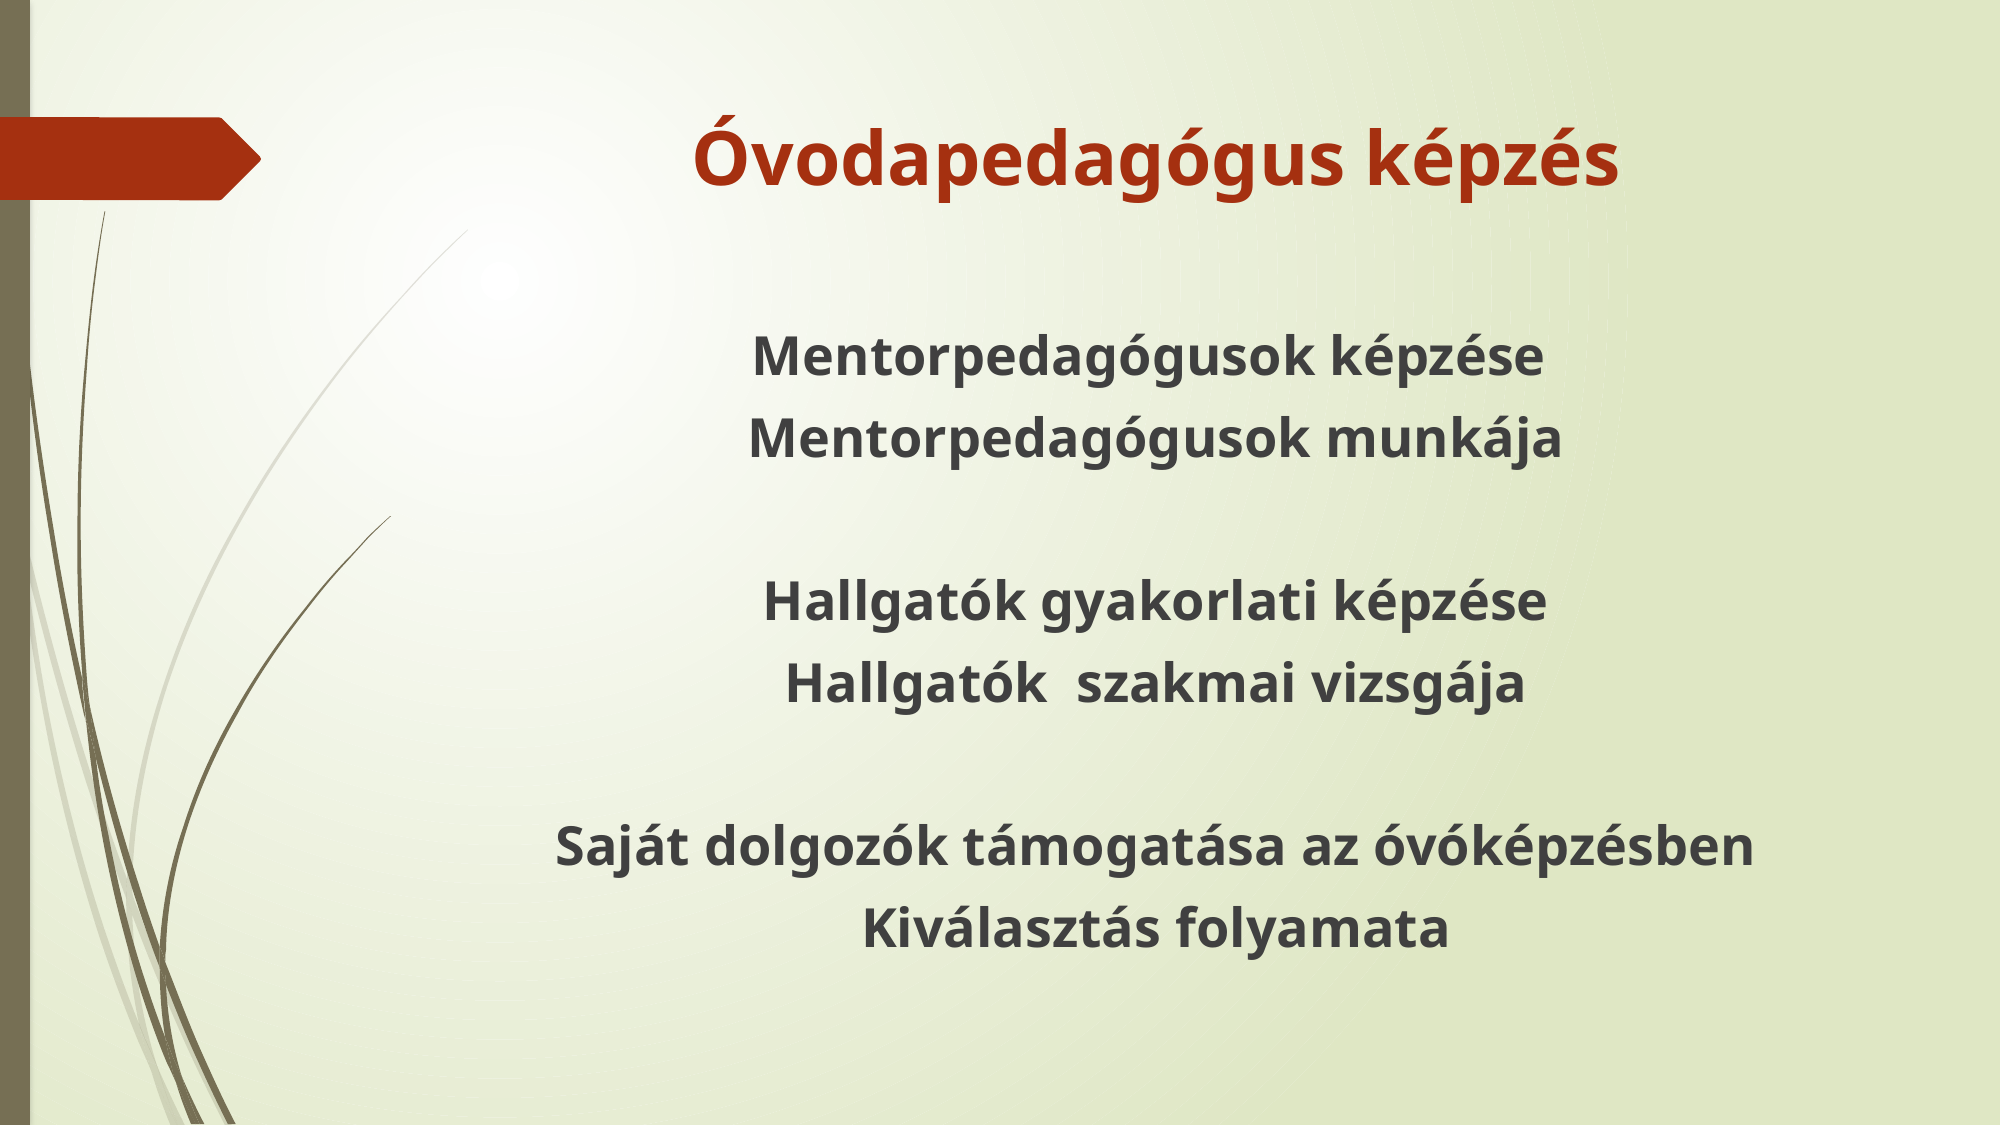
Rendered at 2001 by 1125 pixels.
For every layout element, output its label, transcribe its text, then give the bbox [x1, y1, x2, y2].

list Mentorpedagógusok képzése Mentorpedagógusok munkája Hallgatók gyakorlati képzése Hallgatók szakmai vizsgája Saját dolgozók támogatása az óvóképzésben Kiválasztás folyamata [424, 260, 1888, 970]
title Óvodapedagógus képzés [425, 102, 1888, 260]
